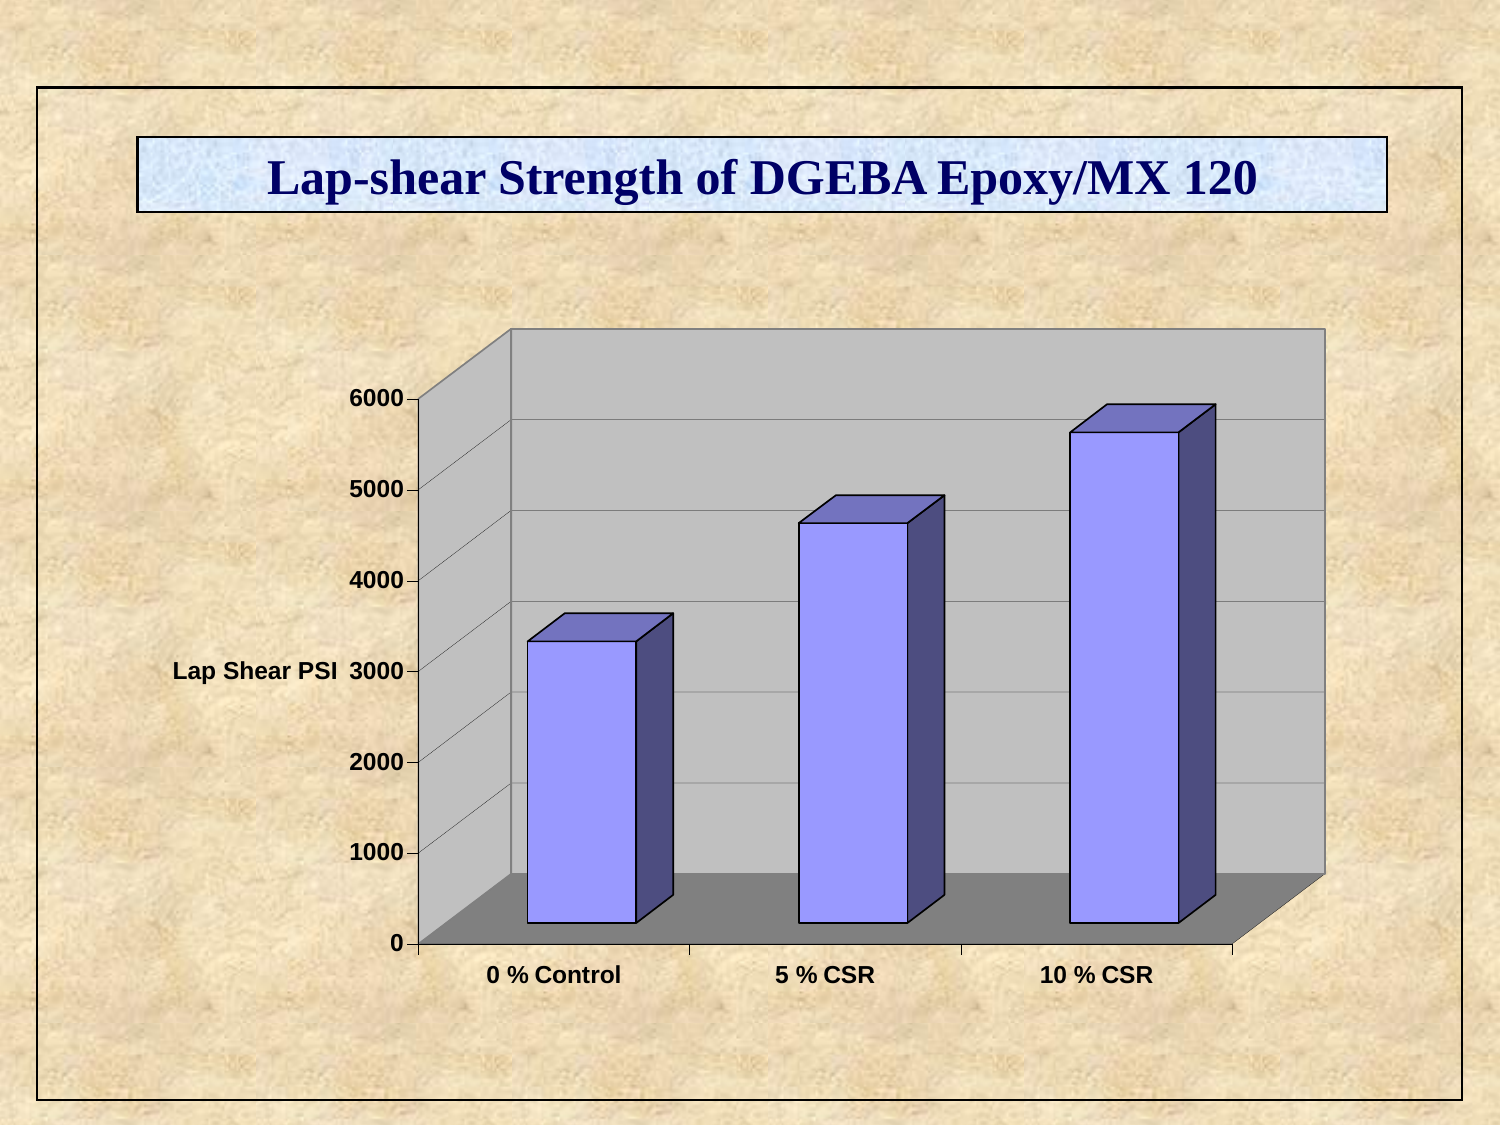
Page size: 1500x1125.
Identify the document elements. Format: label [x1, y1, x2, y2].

text_box [37, 87, 1463, 1100]
list [149, 262, 1344, 1079]
picture [0, 0, 1500, 1125]
